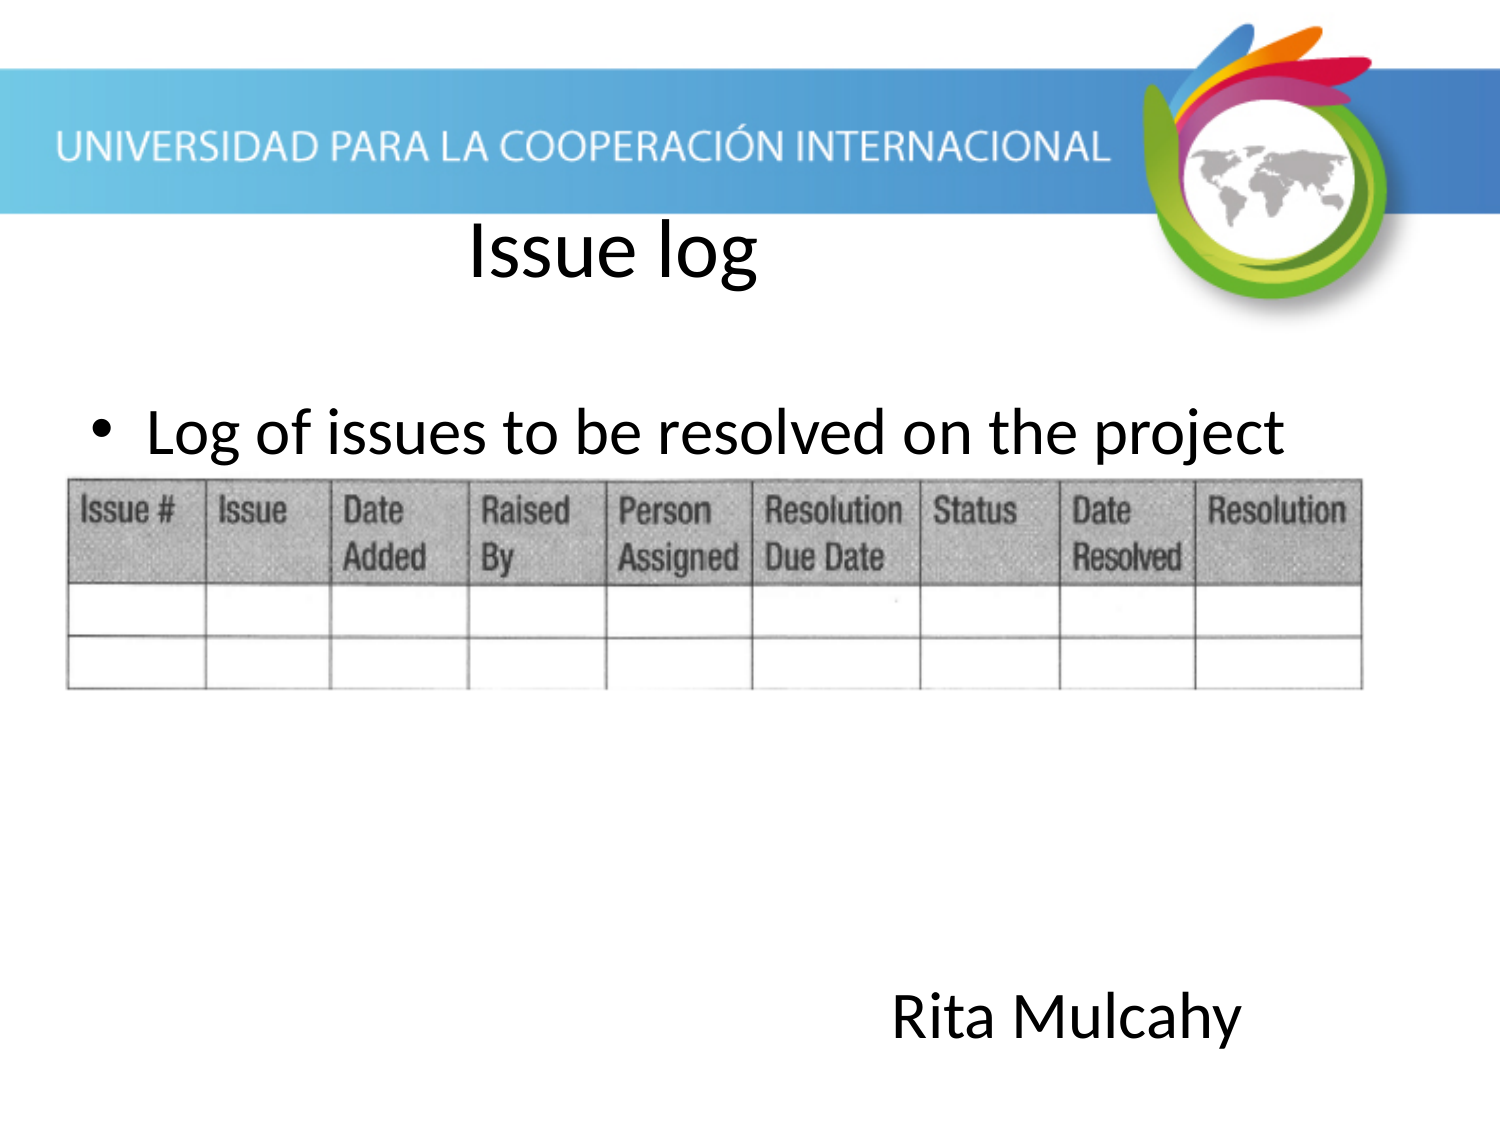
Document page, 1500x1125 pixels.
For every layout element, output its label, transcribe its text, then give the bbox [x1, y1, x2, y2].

text_box Rita Mulcahy [876, 964, 1282, 1060]
list Log of issues to be resolved on the project [74, 379, 1426, 1036]
title Issue log [74, 150, 1152, 339]
picture [0, 0, 1500, 1125]
